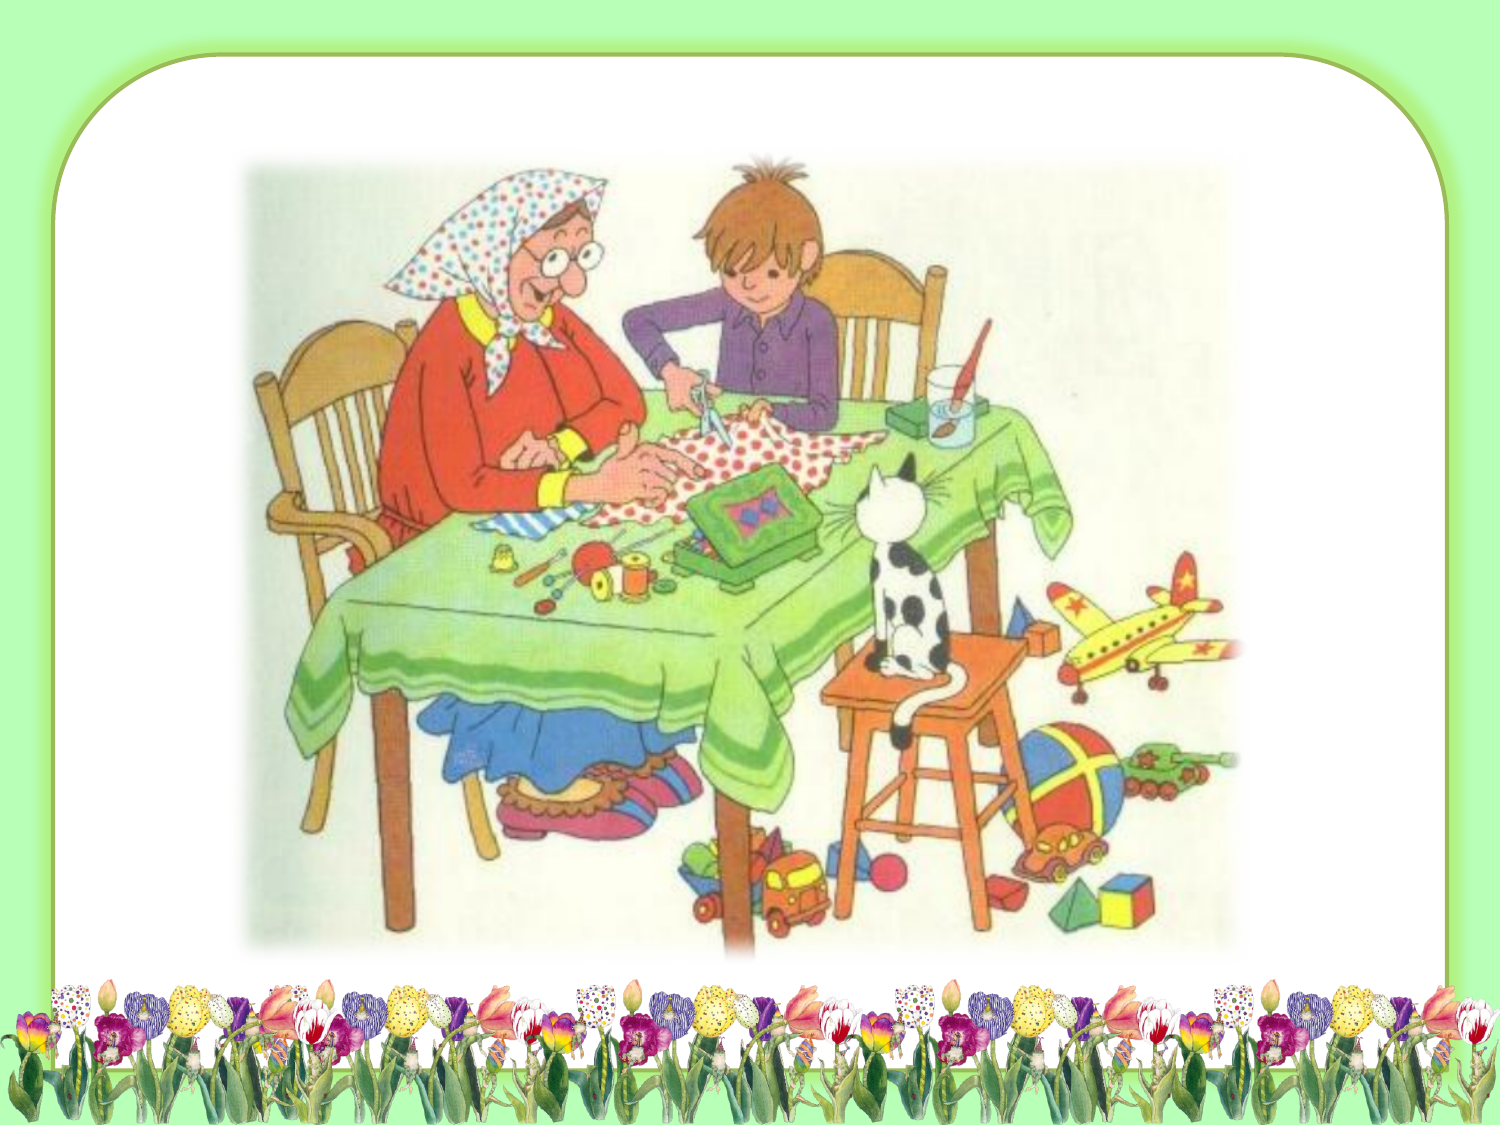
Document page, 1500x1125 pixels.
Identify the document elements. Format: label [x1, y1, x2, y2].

picture [0, 979, 1500, 1125]
picture [229, 148, 1250, 965]
